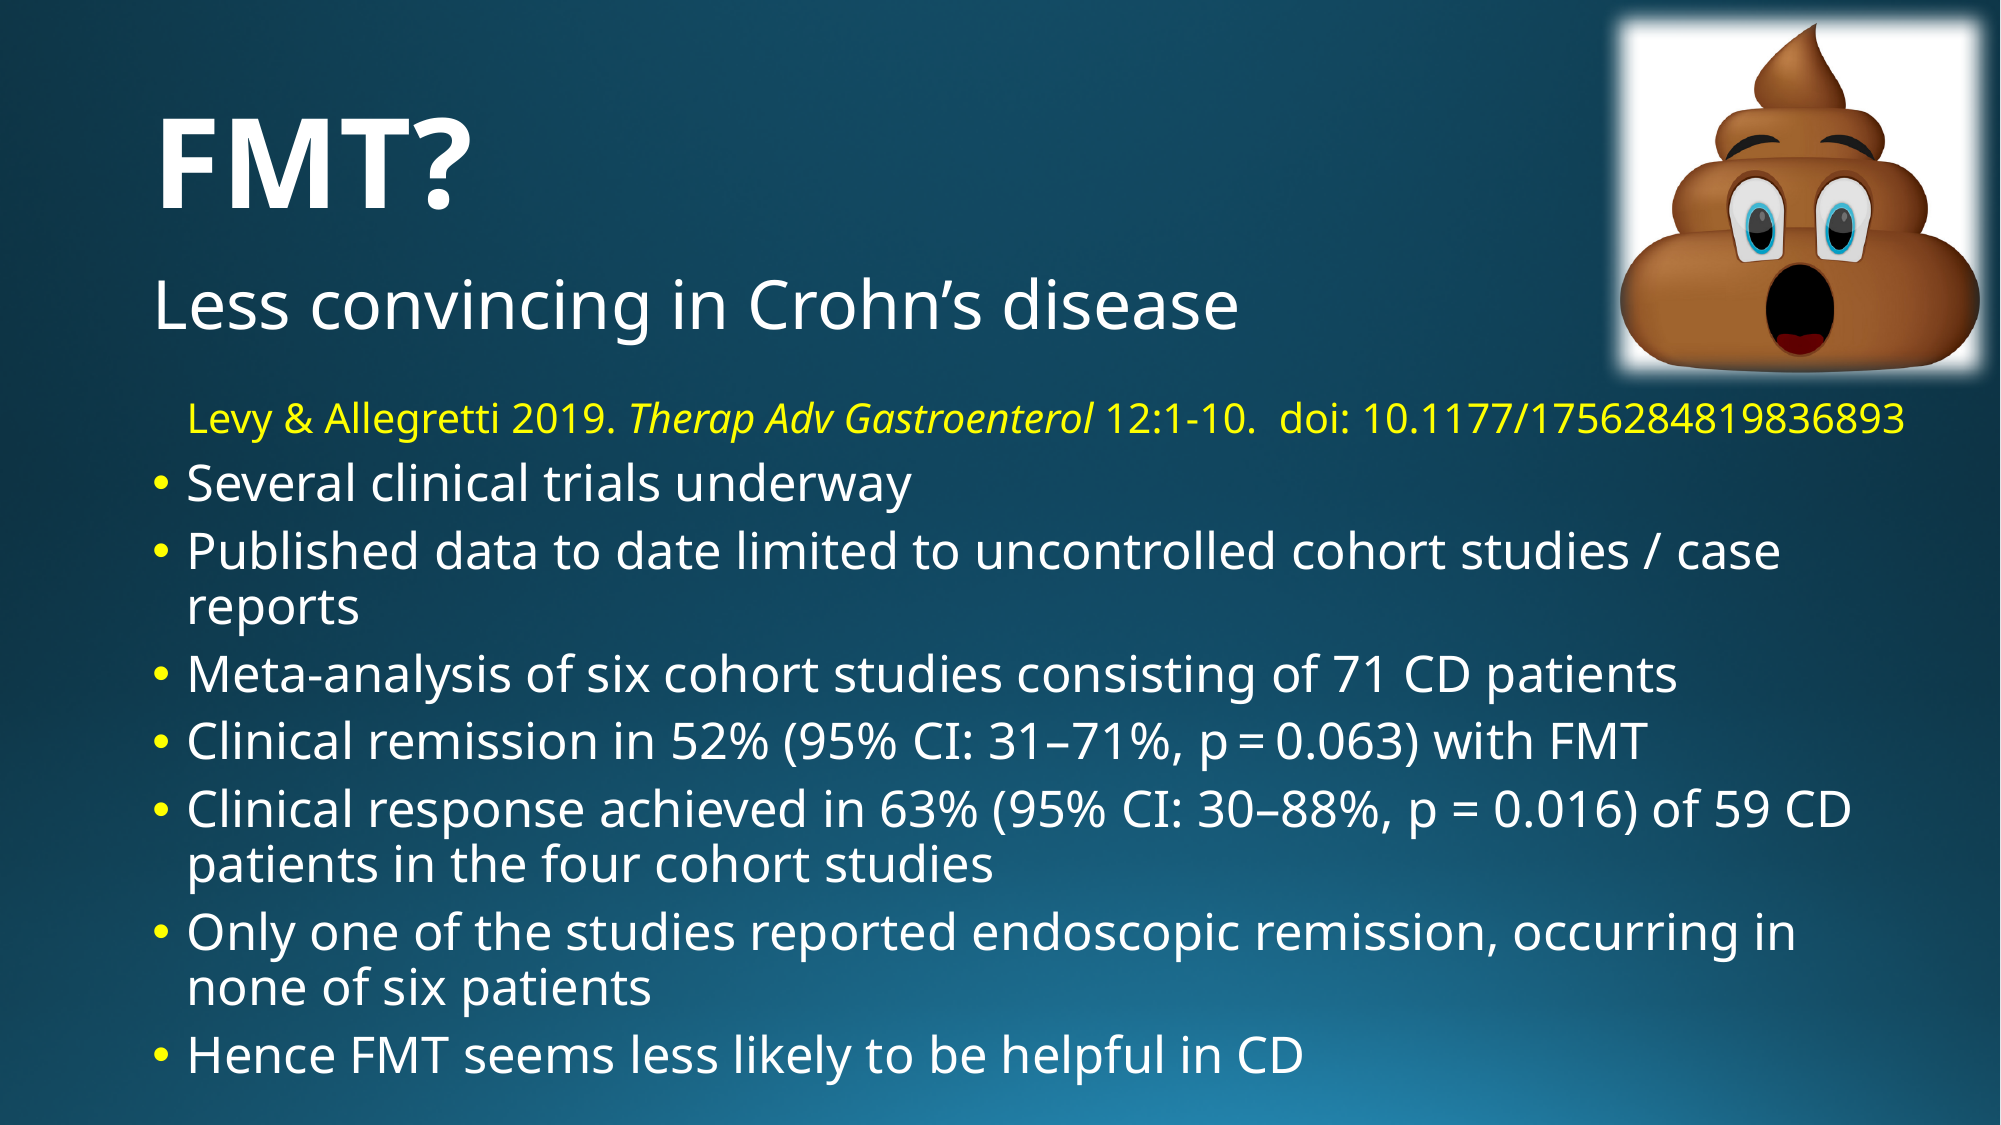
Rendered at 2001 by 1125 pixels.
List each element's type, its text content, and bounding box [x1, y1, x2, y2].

title FMT? [137, 59, 1599, 263]
picture [0, 0, 2001, 1125]
list Less convincing in Crohn’s disease Levy & Allegretti 2019. Therap Adv Gastroenterol 12:1-10. doi: 10.1177/1756284819836893 Several clinical trials underway Published data to date limited to uncontrolled cohort studies / case reports Meta-analysis of six cohort studies consisting of 71 CD patients Clinical remission in 52% (95% CI: 31–71%, p = 0.063) with FMT Clinical response achieved in 63% (95% CI: 30–88%, p = 0.016) of 59 CD patients in the four cohort studies Only one of the studies reported endoscopic remission, occurring in none of six patients Hence FMT seems less likely to be helpful in CD [137, 263, 1950, 1100]
